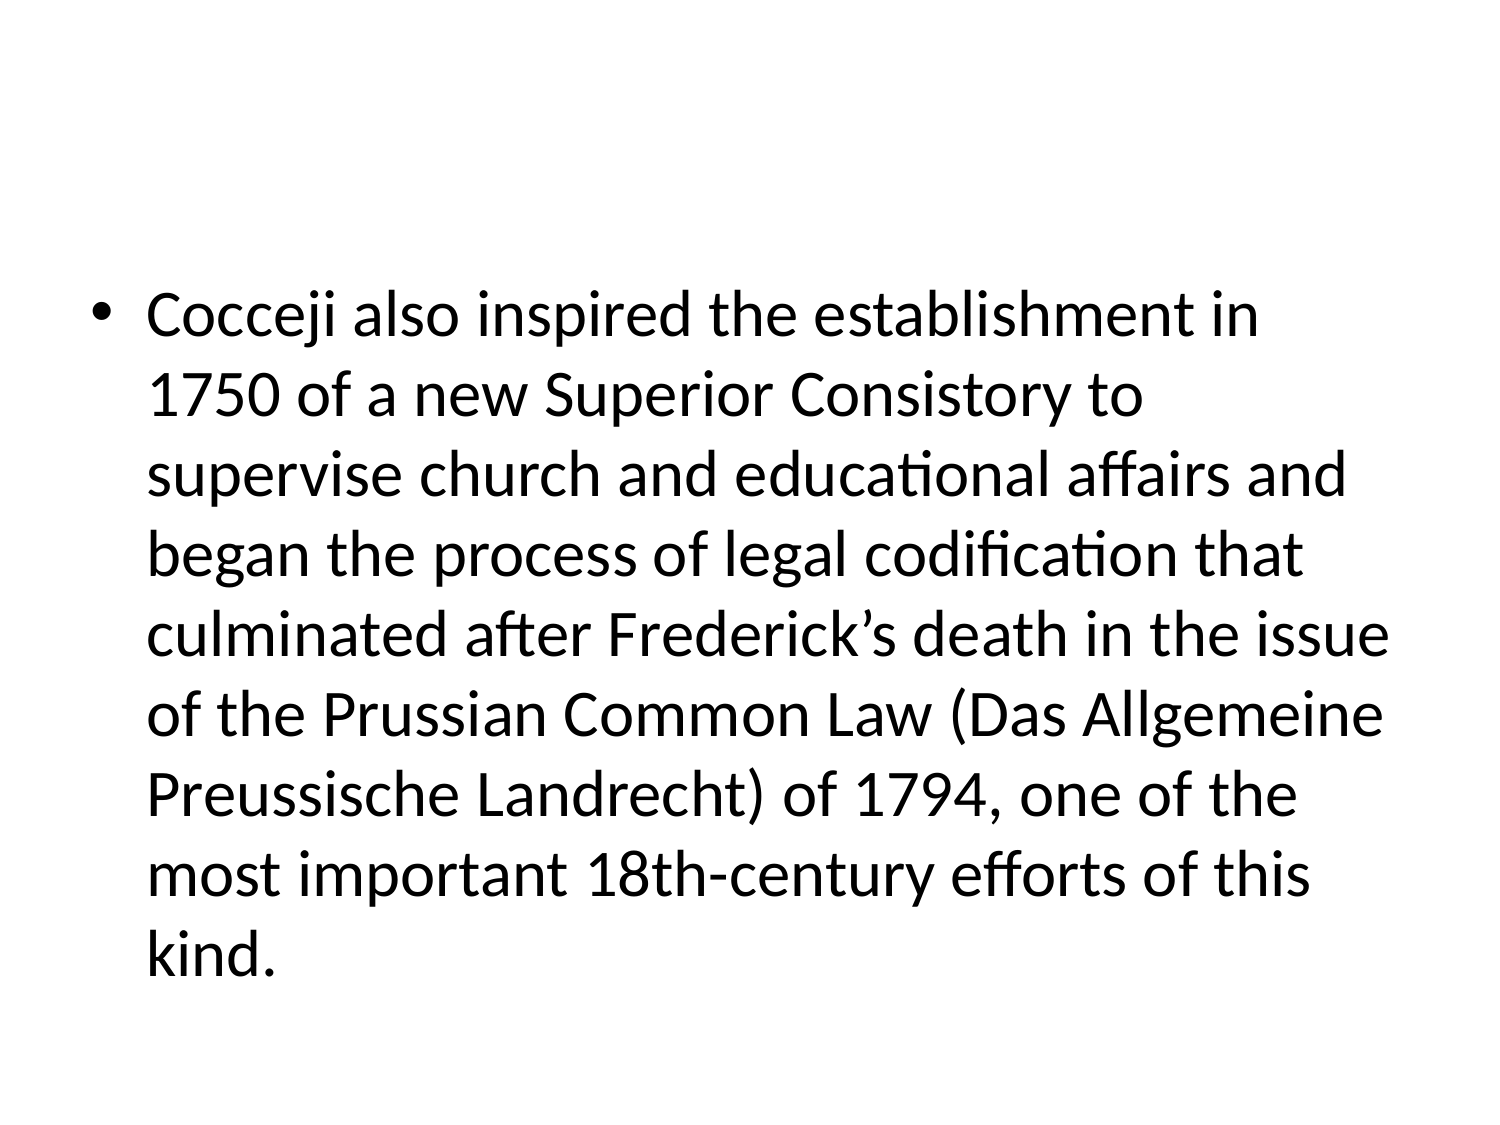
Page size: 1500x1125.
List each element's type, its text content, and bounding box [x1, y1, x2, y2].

list Cocceji also inspired the establishment in 1750 of a new Superior Consistory to supervise church and educational affairs and began the process of legal codification that culminated after Frederick’s death in the issue of the Prussian Common Law (Das Allgemeine Preussische Landrecht) of 1794, one of the most important 18th-century efforts of this kind. [75, 262, 1425, 1005]
